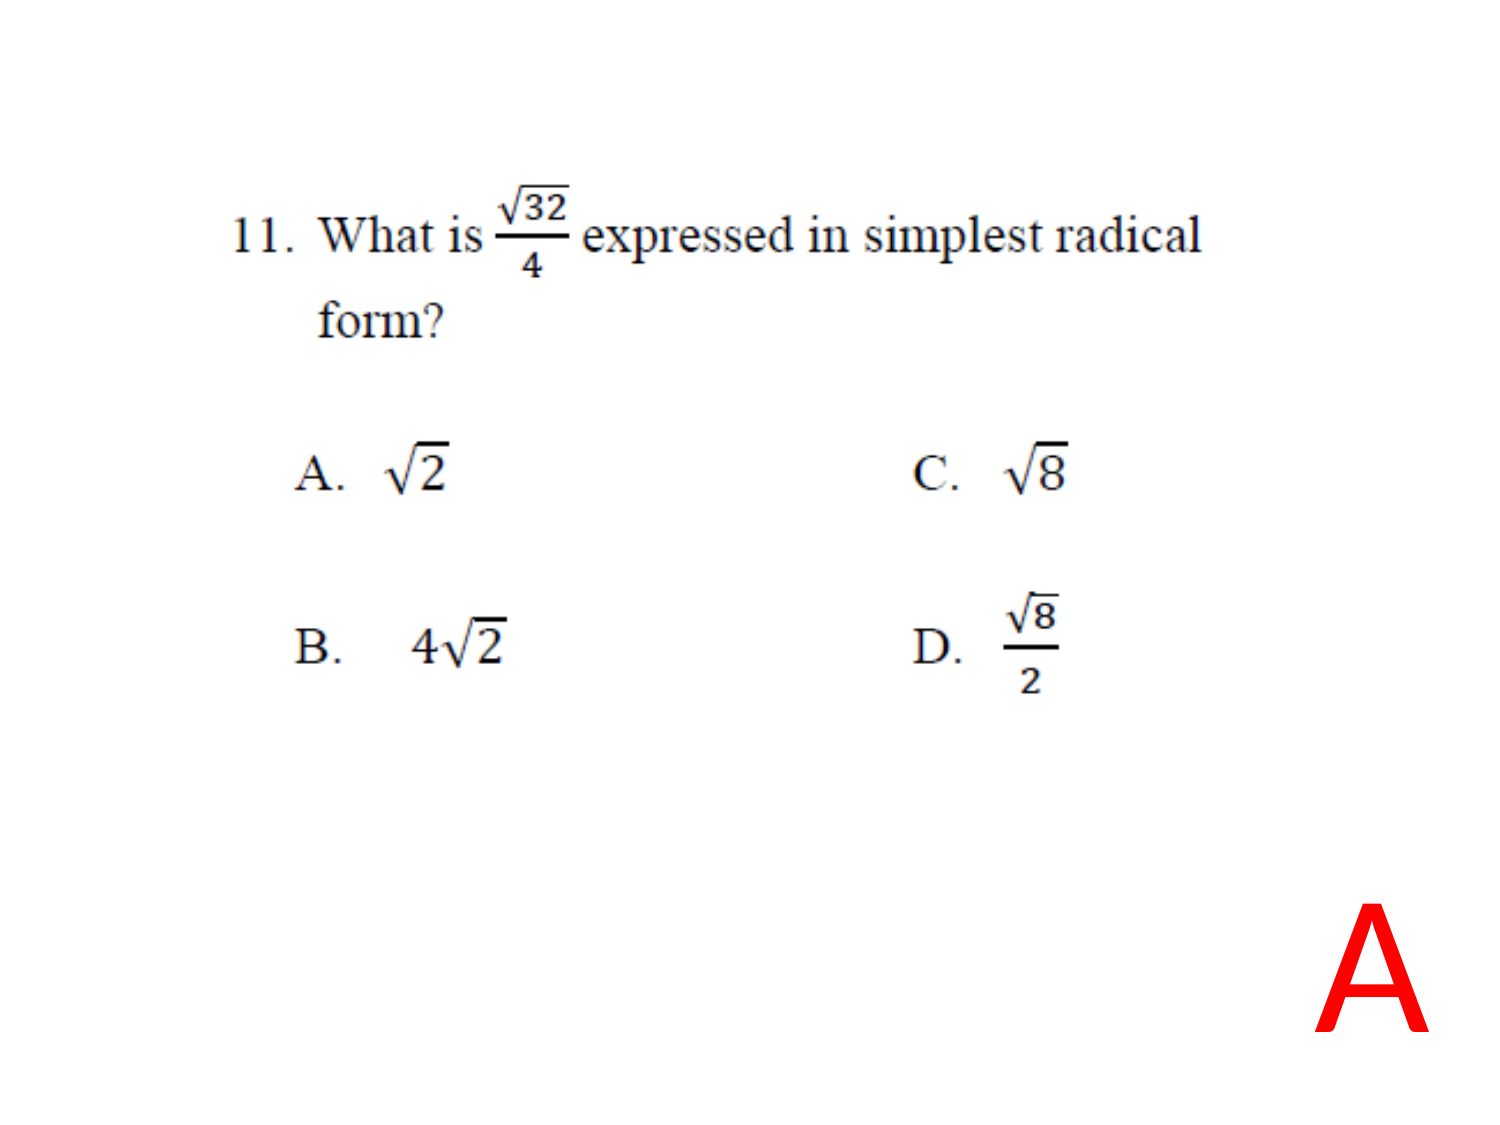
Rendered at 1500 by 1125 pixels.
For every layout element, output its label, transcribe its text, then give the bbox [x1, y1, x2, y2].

text_box A [1299, 824, 1425, 1080]
picture [212, 121, 1242, 821]
